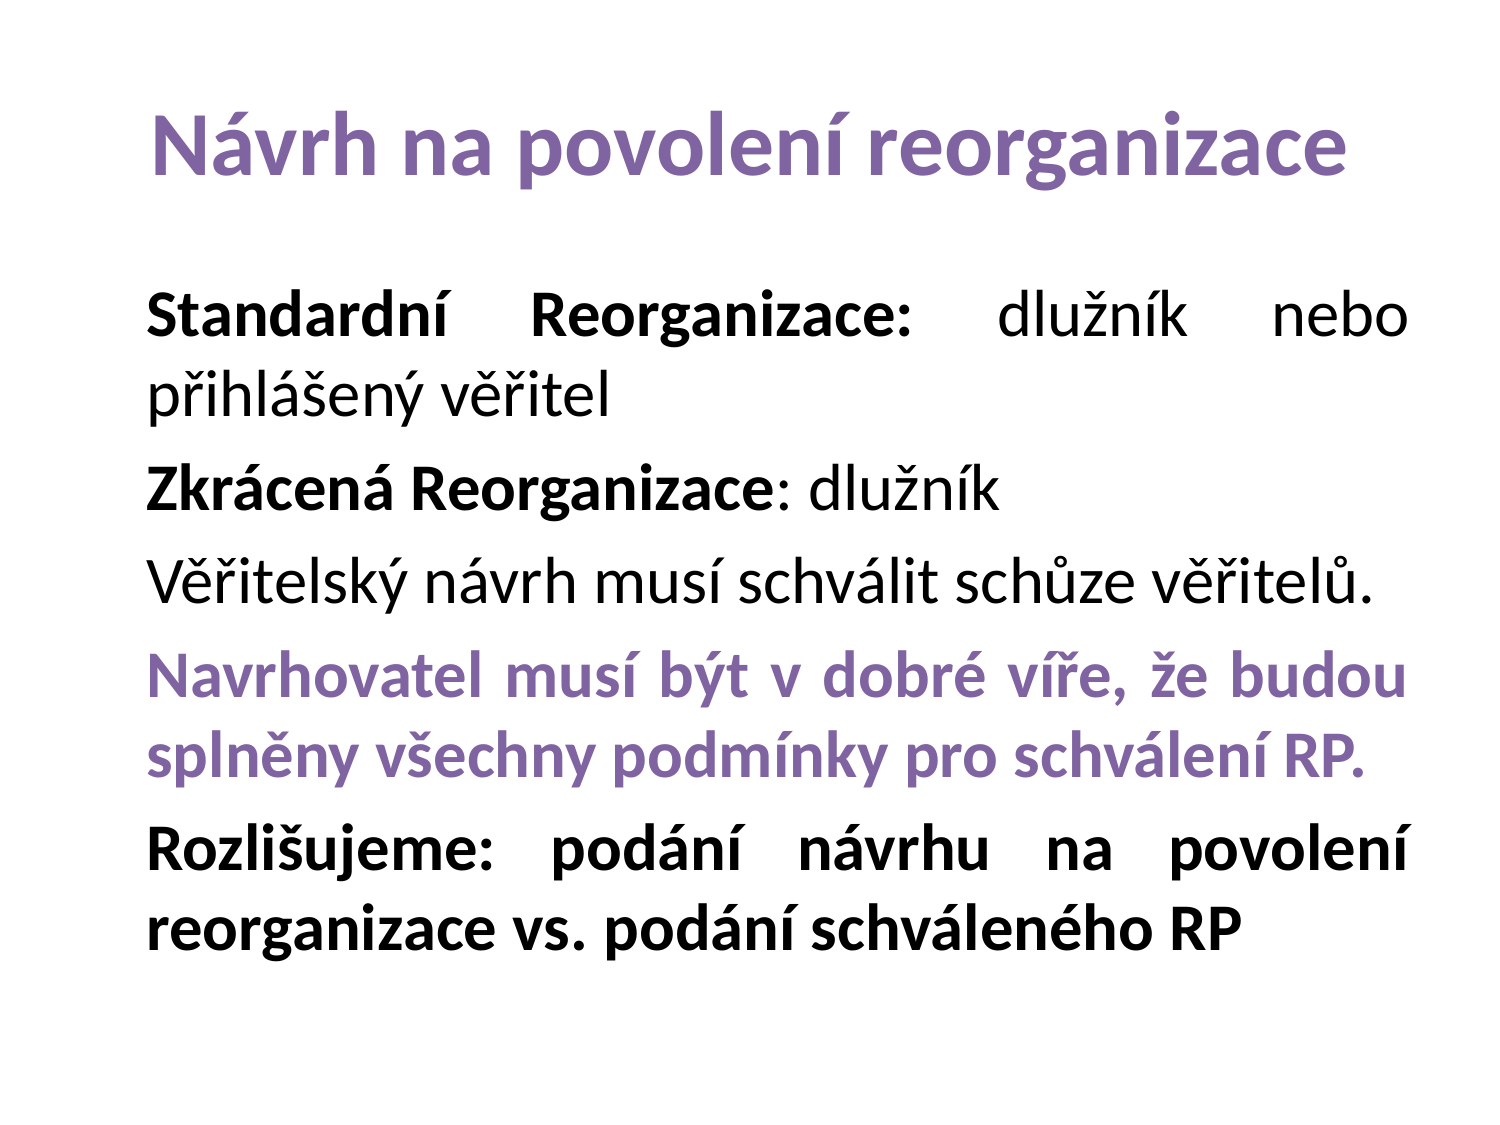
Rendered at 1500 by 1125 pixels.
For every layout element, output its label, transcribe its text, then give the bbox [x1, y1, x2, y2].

title Návrh na povolení reorganizace [75, 45, 1425, 233]
list Standardní Reorganizace: dlužník nebo přihlášený věřitel Zkrácená Reorganizace: dlužník Věřitelský návrh musí schválit schůze věřitelů. Navrhovatel musí být v dobré víře, že budou splněny všechny podmínky pro schválení RP. Rozlišujeme: podání návrhu na povolení reorganizace vs. podání schváleného RP [75, 262, 1425, 1005]
